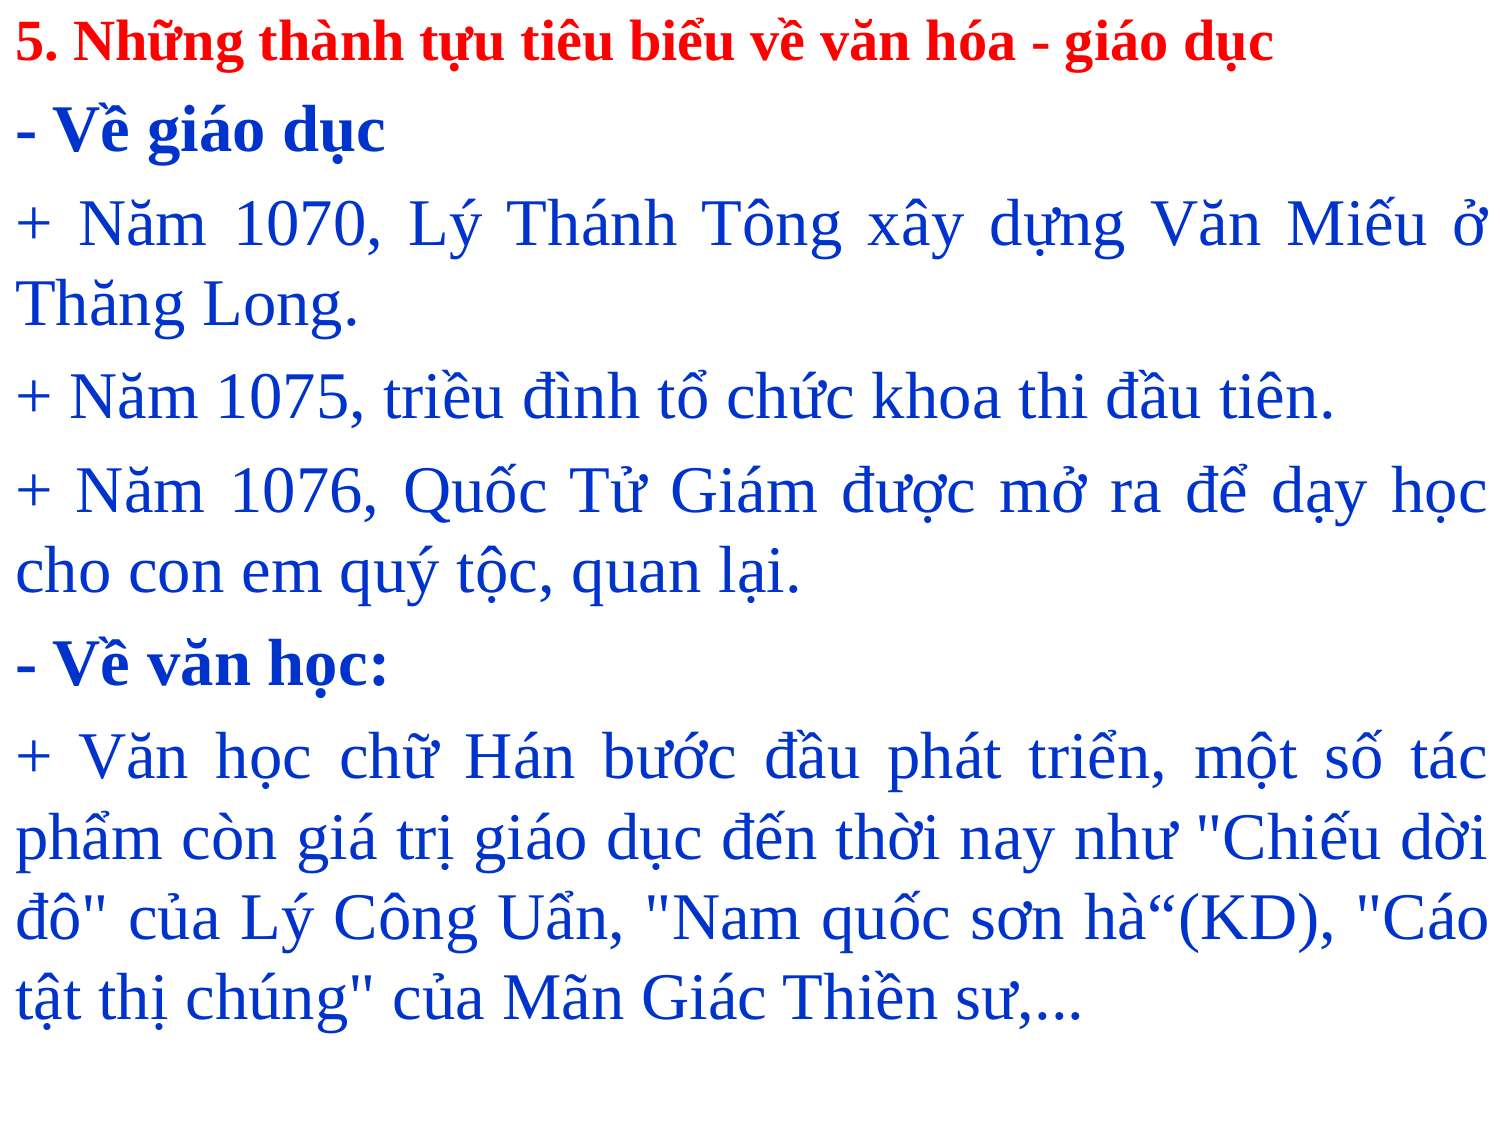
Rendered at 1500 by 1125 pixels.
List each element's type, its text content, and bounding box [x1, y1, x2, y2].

list 5. Những thành tựu tiêu biểu về văn hóa - giáo dục - Về giáo dục + Năm 1070, Lý Thánh Tông xây dựng Văn Miếu ở Thăng Long. + Năm 1075, triều đình tổ chức khoa thi đầu tiên. + Năm 1076, Quốc Tử Giám được mở ra để dạy học cho con em quý tộc, quan lại. - Về văn học: + Văn học chữ Hán bước đầu phát triển, một số tác phẩm còn giá trị giáo dục đến thời nay như "Chiếu dời đô" của Lý Công Uẩn, "Nam quốc sơn hà“(KD), "Cáo tật thị chúng" của Mãn Giác Thiền sư,... [0, 0, 1500, 1125]
